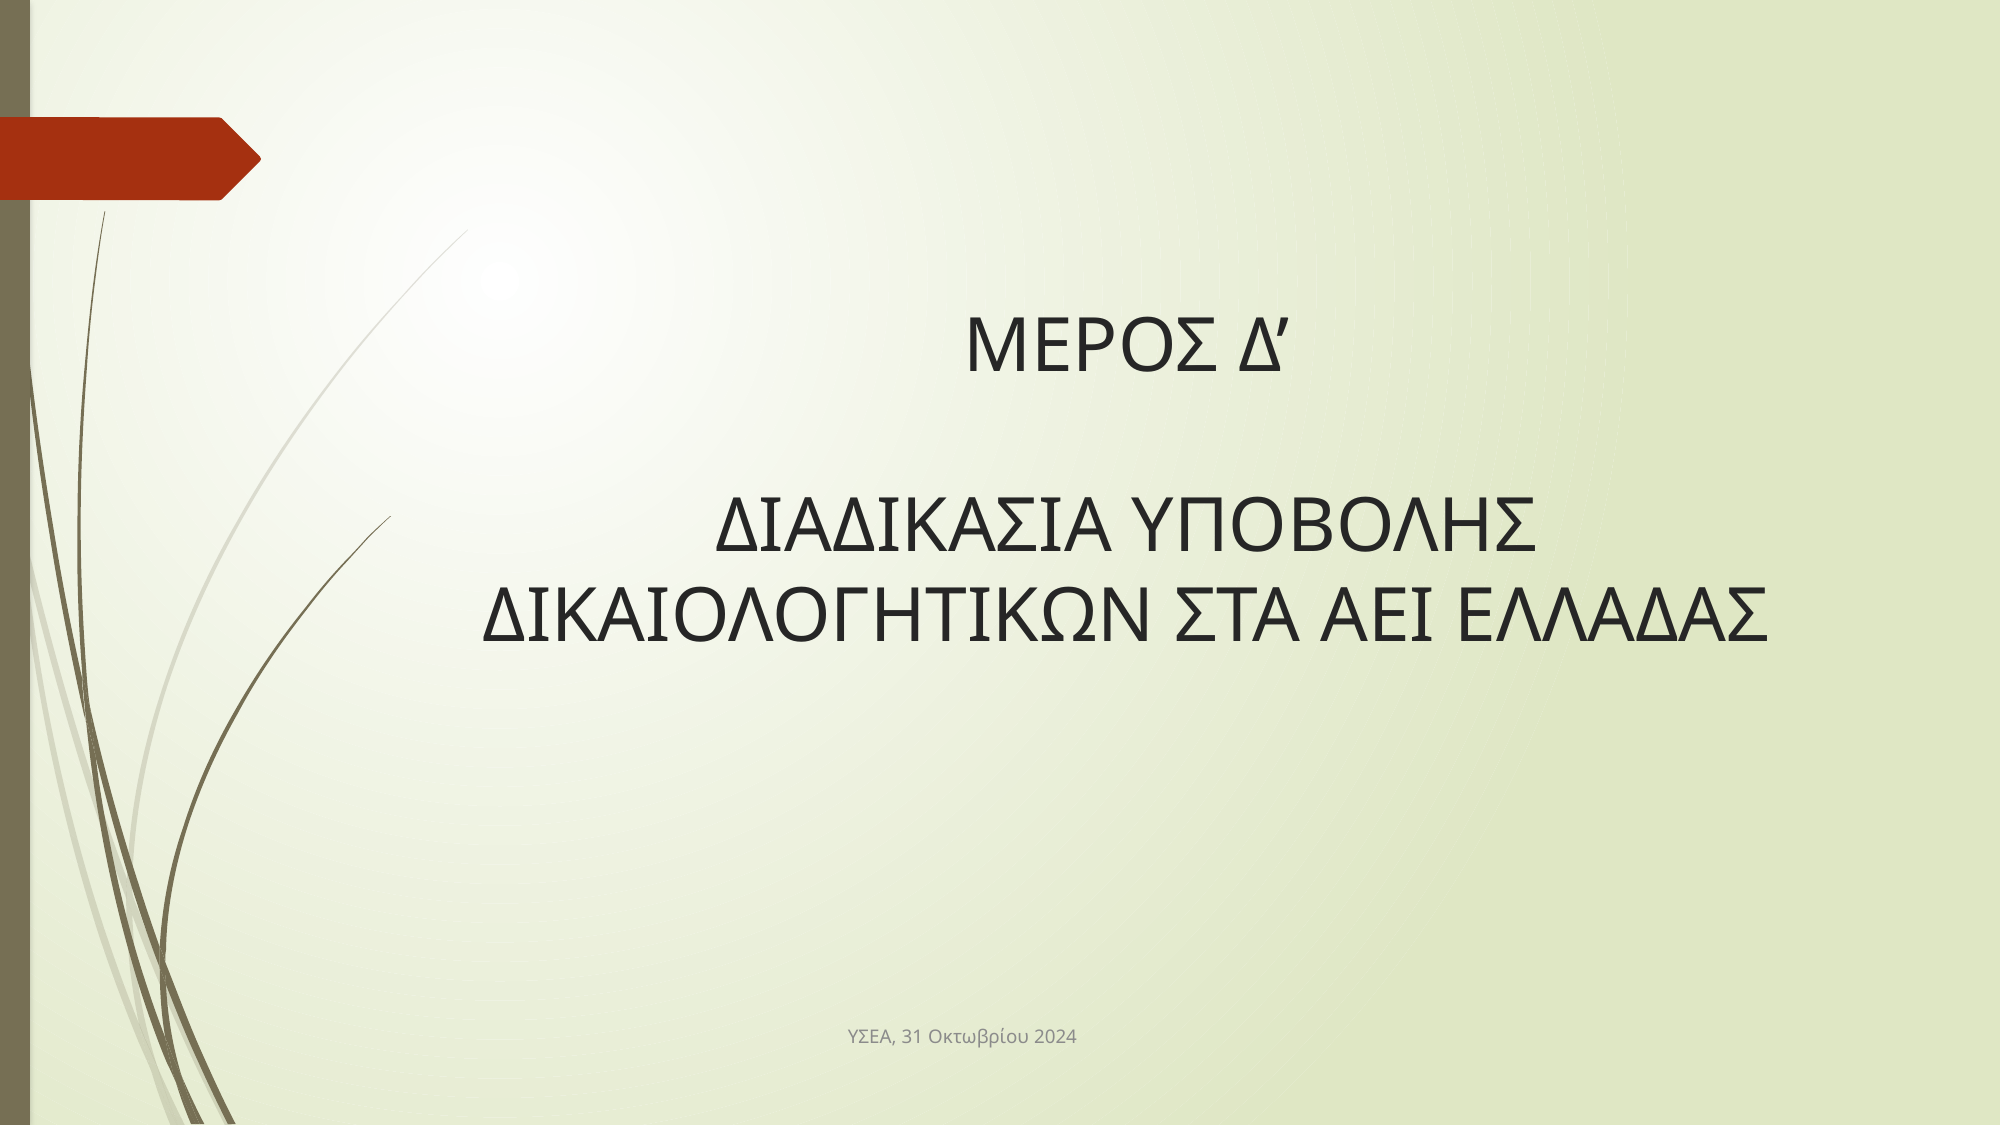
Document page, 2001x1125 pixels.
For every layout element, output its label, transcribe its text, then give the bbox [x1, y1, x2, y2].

title ΜΕΡΟΣ Δ’ ΔΙΑΔΙΚΑΣΙΑ ΥΠΟΒΟΛΗΣ ΔΙΚΑΙΟΛΟΓΗΤΙΚΩΝ ΣΤΑ ΑΕΙ ΕΛΛΑΔΑΣ [424, 109, 1829, 895]
footer ΥΣΕΑ, 31 Οκτωβρίου 2024 [832, 1006, 1675, 1067]
